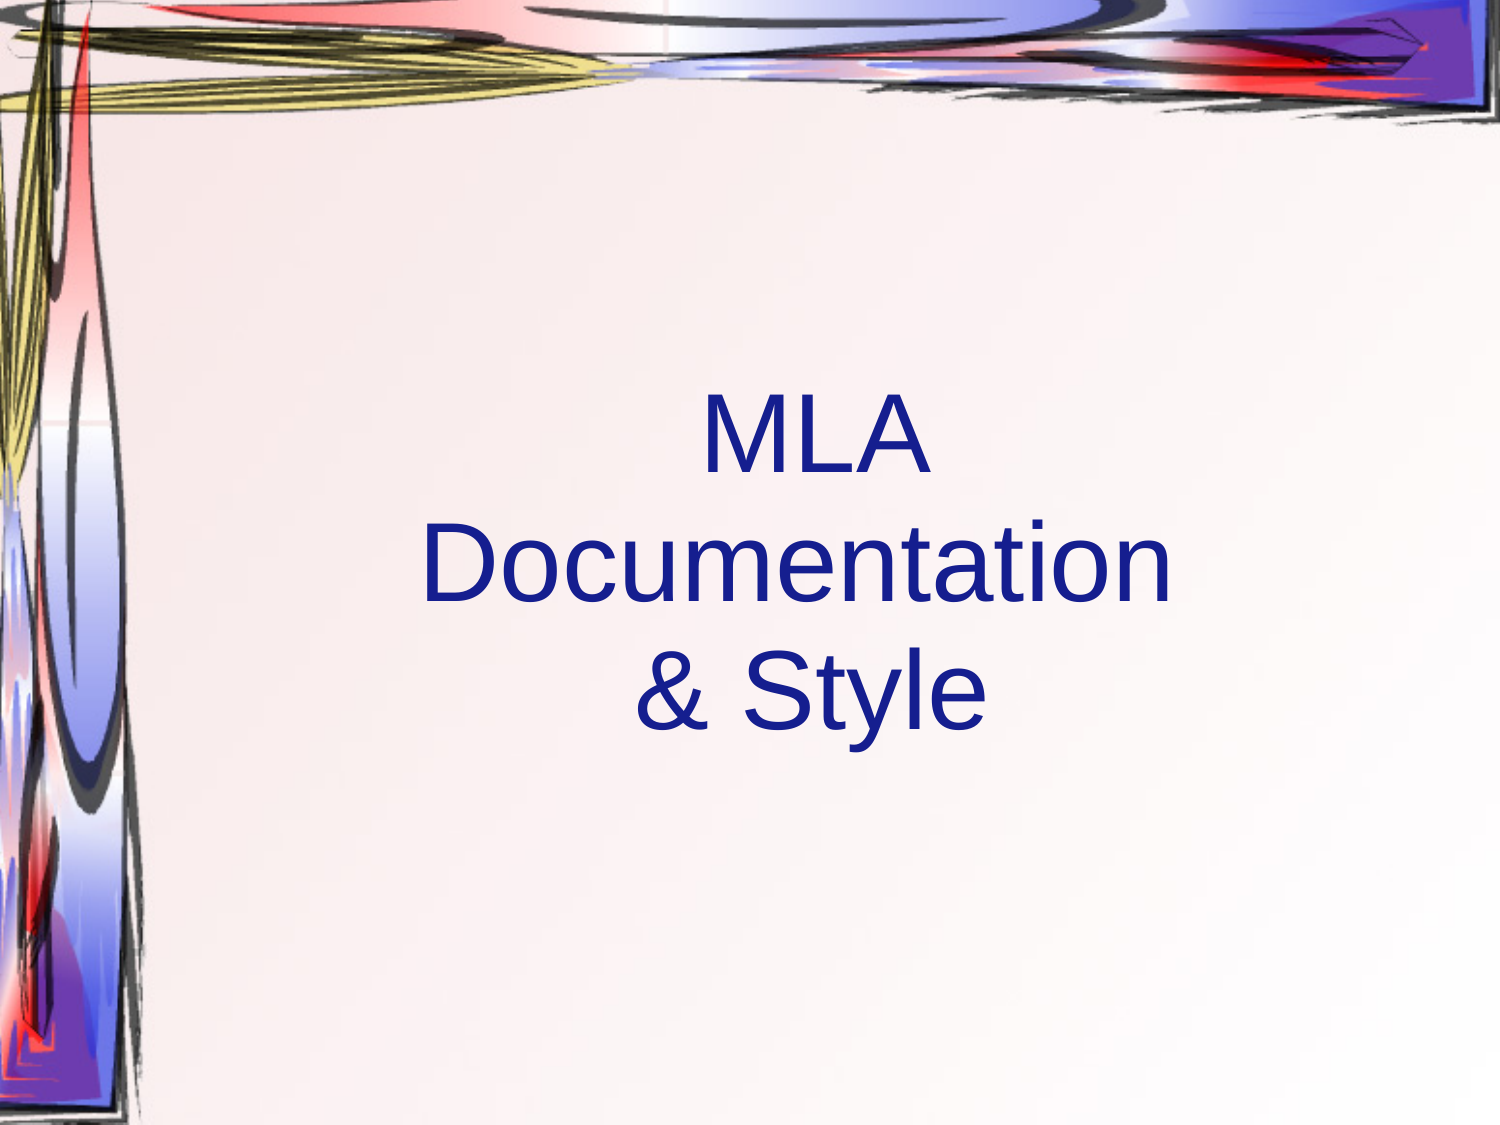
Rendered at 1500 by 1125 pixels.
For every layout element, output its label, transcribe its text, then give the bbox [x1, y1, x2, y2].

title MLA Documentation & Style [312, 337, 1313, 763]
picture [0, 0, 1500, 1125]
